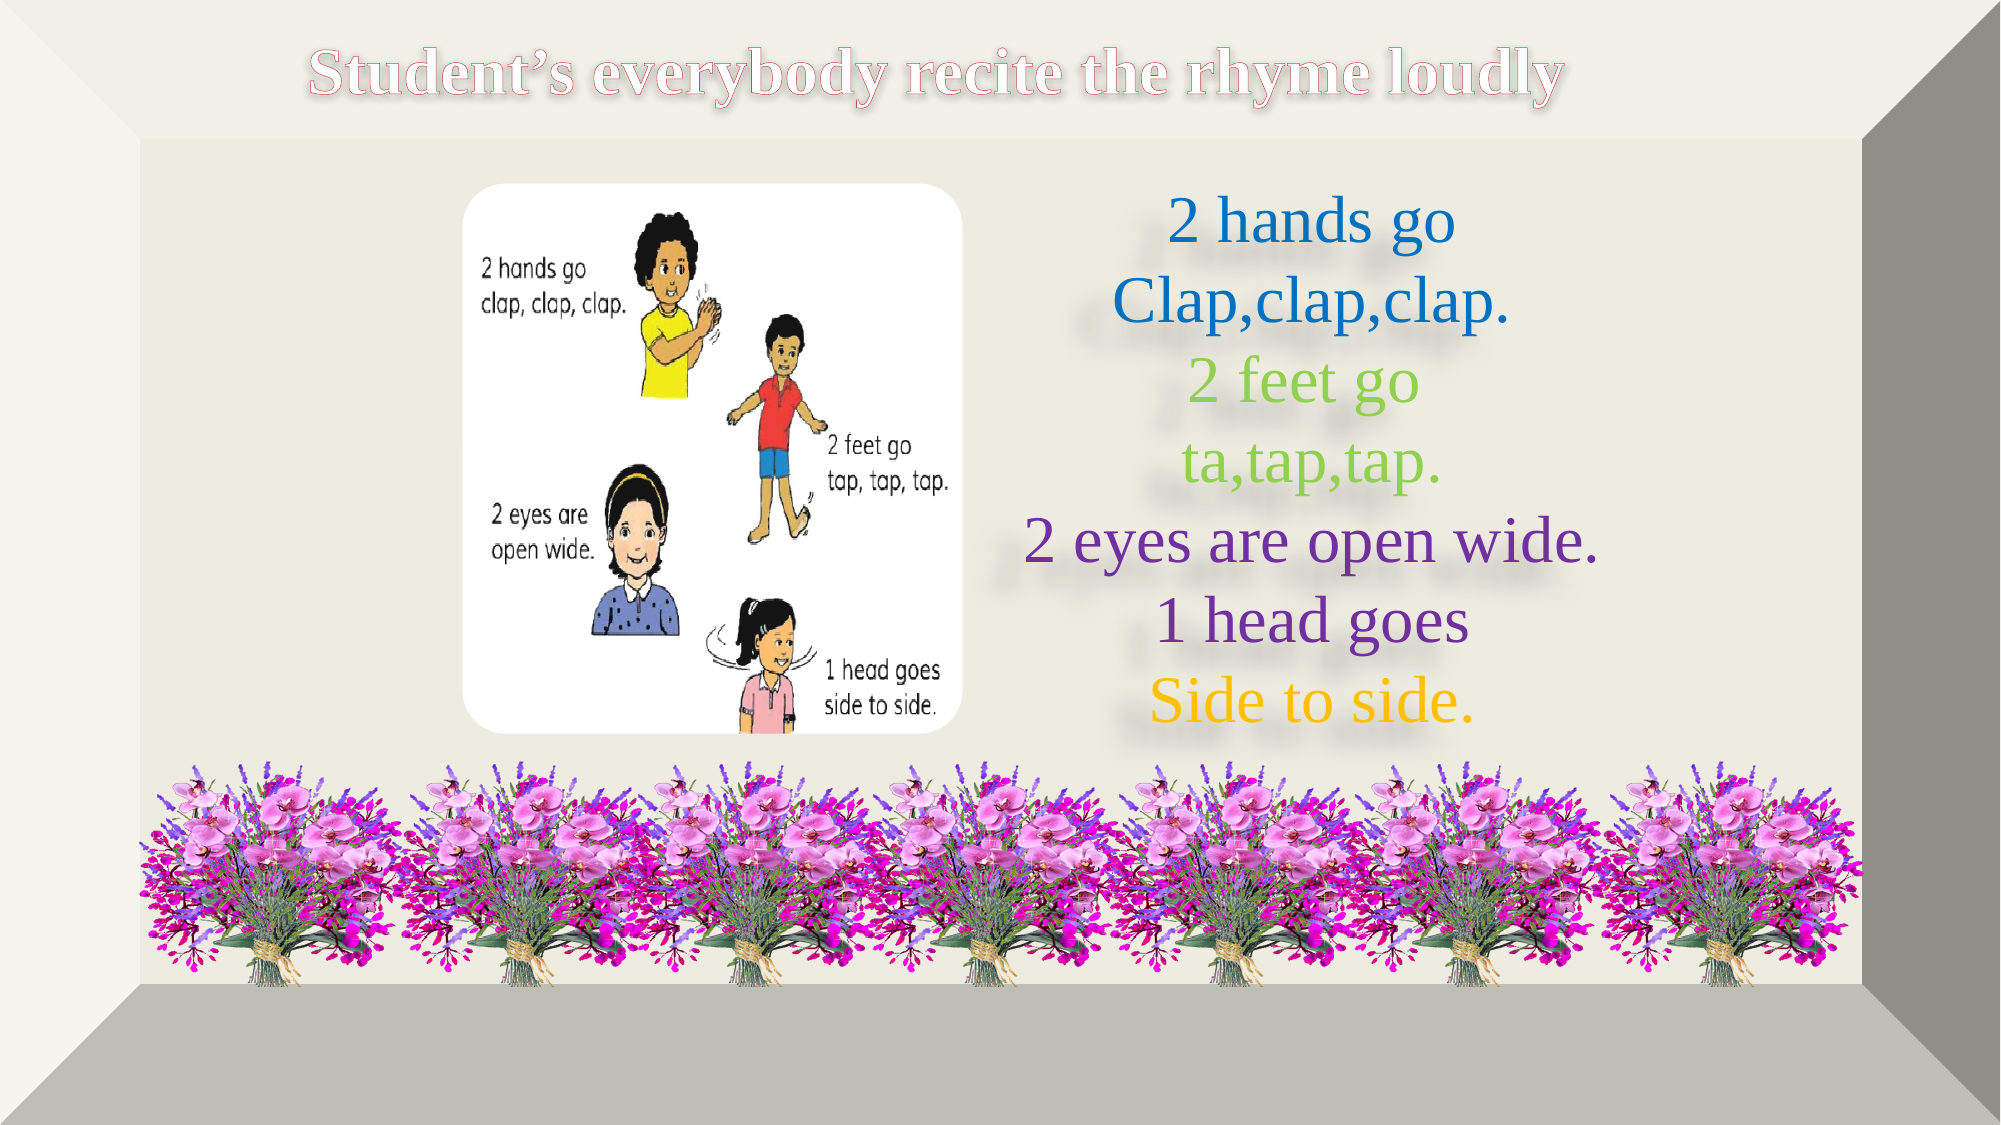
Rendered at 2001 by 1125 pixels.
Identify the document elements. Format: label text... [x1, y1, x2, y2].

picture [0, 0, 2001, 1125]
text_box Student’s everybody recite the rhyme loudly [292, 19, 1583, 115]
text_box 2 hands go Clap,clap,clap. 2 feet go ta,tap,tap. 2 eyes are open wide. 1 head goes Side to side. [962, 168, 1663, 743]
